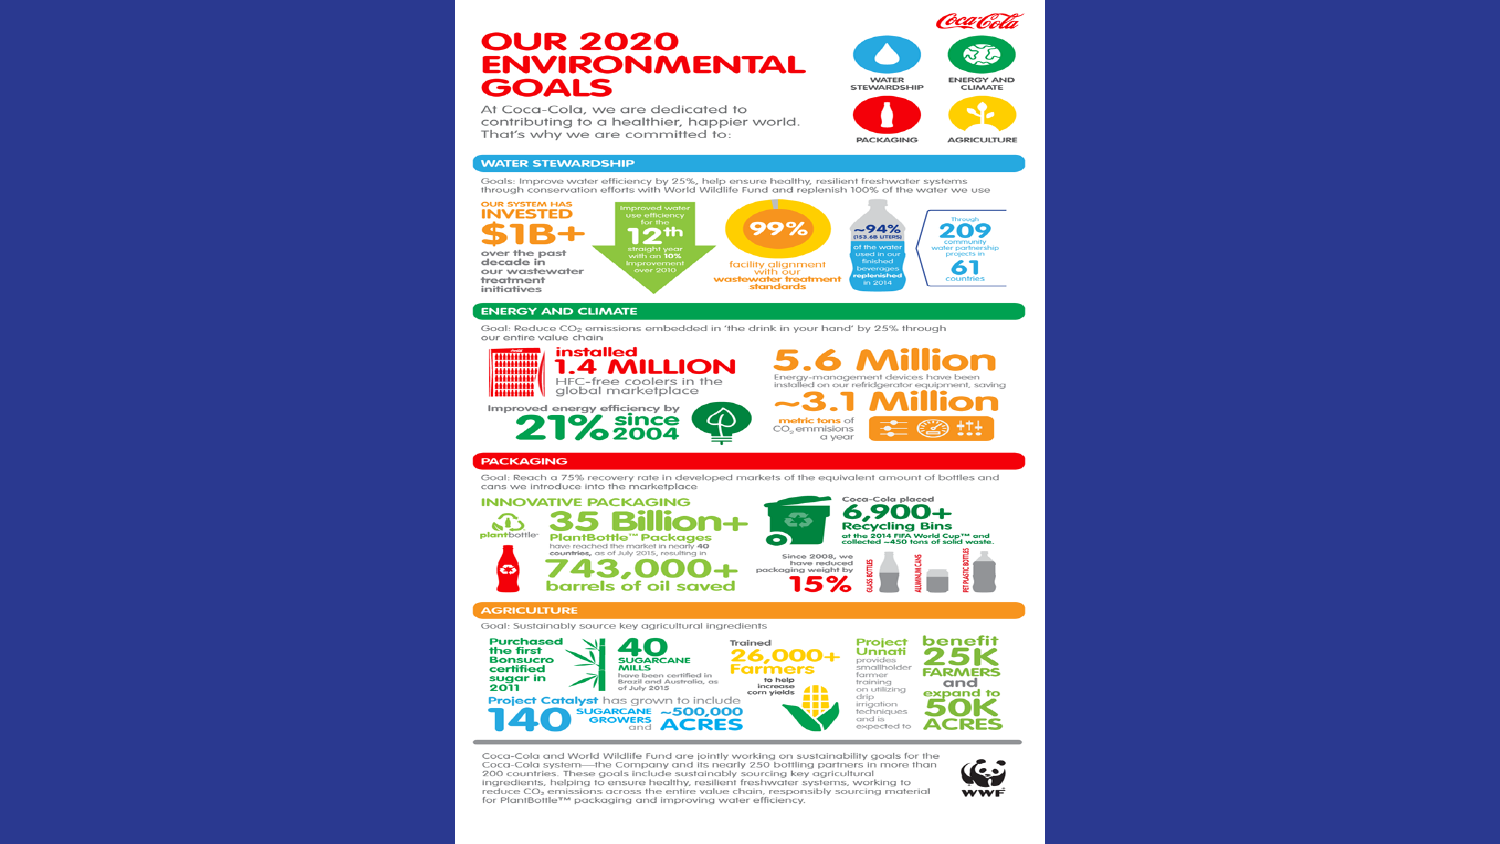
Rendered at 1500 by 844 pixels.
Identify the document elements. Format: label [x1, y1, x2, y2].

picture [455, 0, 1045, 844]
